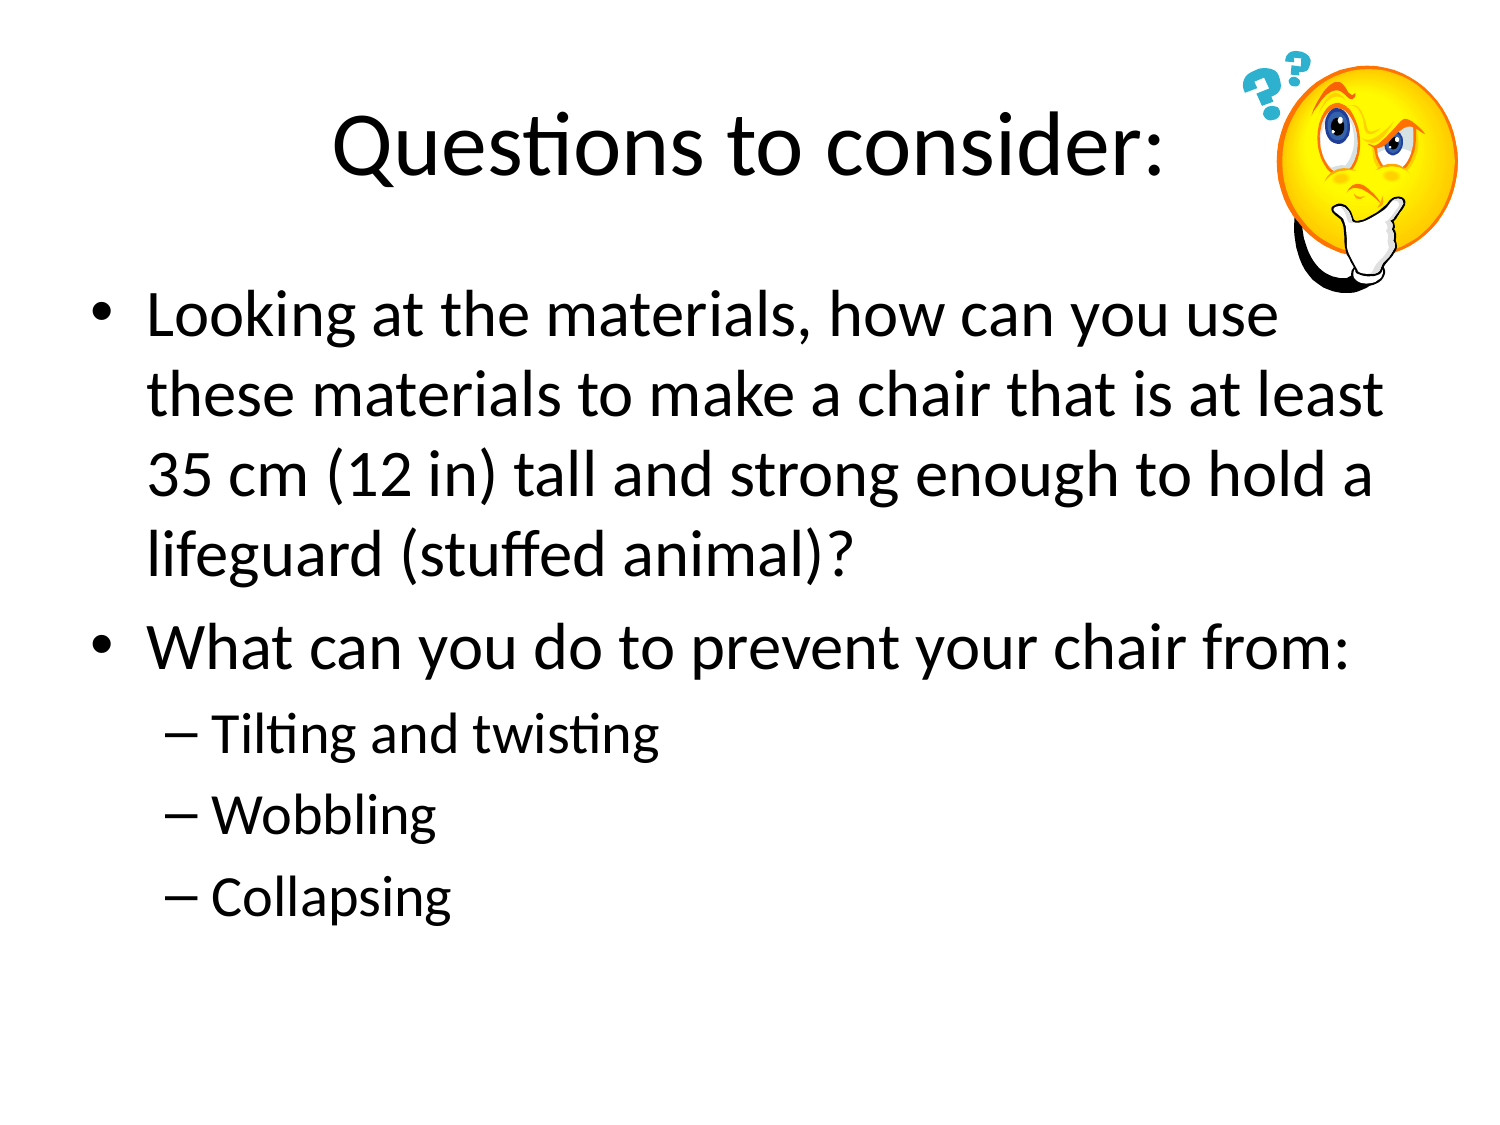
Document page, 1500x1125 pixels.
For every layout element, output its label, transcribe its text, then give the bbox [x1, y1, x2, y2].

list Looking at the materials, how can you use these materials to make a chair that is at least 35 cm (12 in) tall and strong enough to hold a lifeguard (stuffed animal)? What can you do to prevent your chair from: Tilting and twisting Wobbling Collapsing [75, 262, 1425, 1005]
title Questions to consider: [75, 45, 1425, 233]
picture [1241, 49, 1459, 294]
